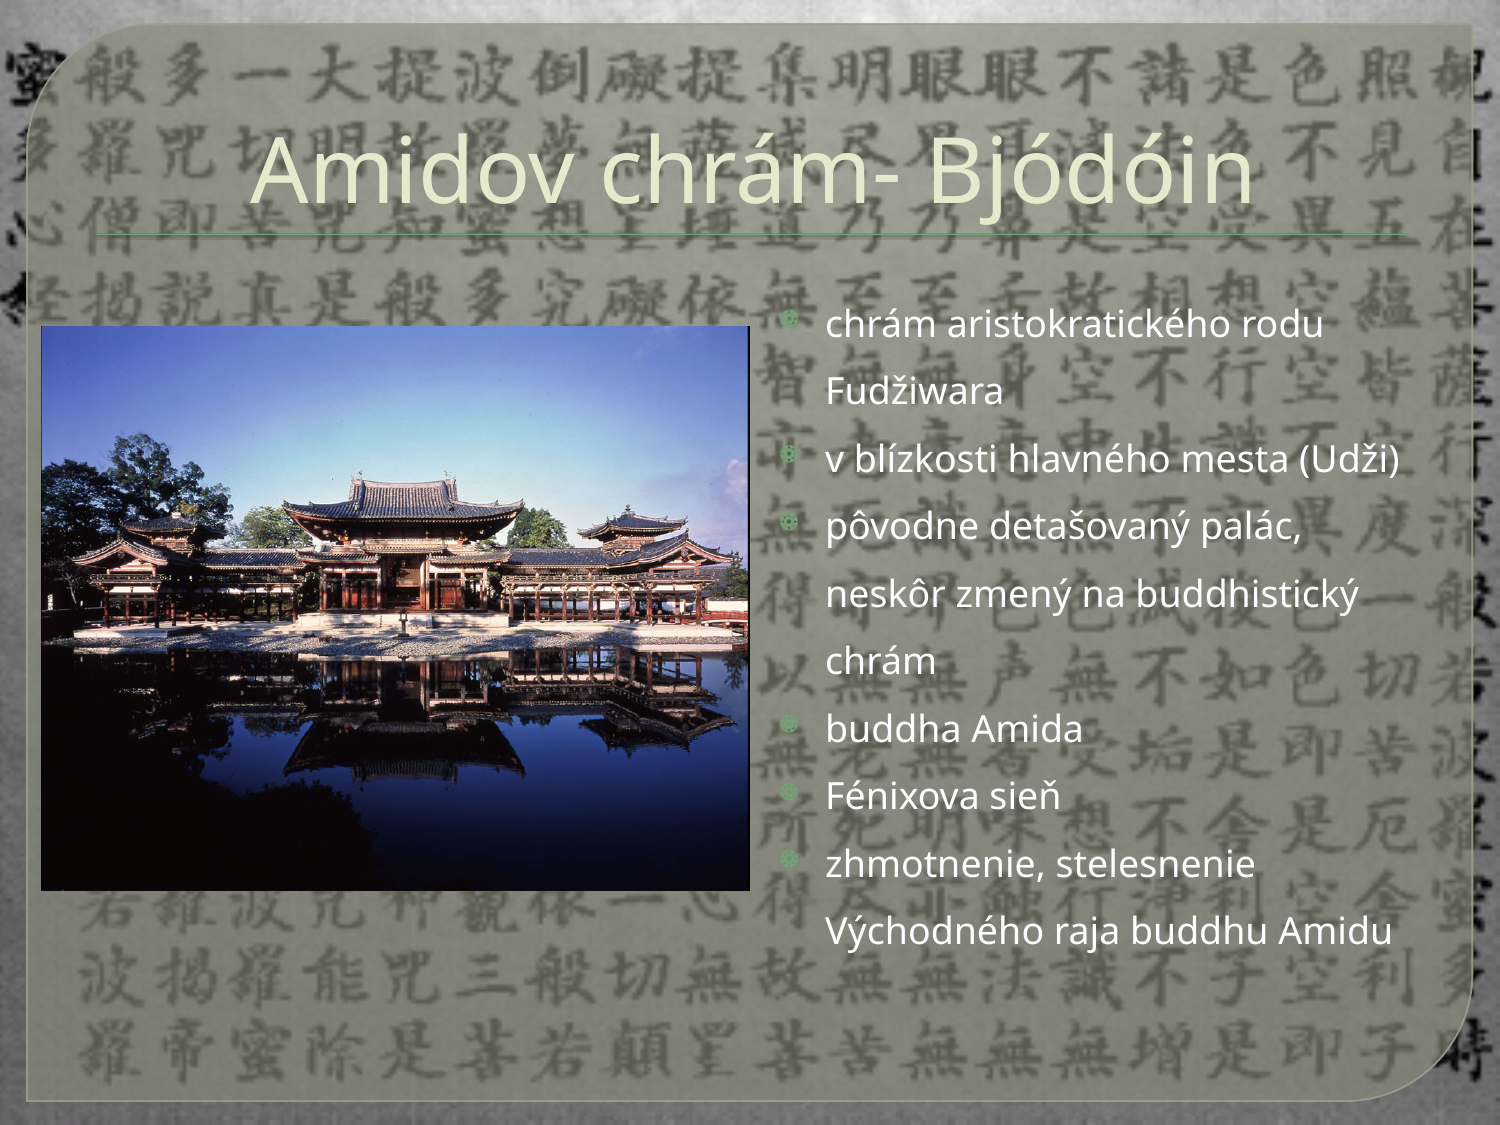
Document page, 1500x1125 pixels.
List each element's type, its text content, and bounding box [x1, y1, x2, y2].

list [41, 325, 751, 891]
picture [0, 0, 1500, 1125]
list chrám aristokratického rodu Fudžiwara v blízkosti hlavného mesta (Udži) pôvodne detašovaný palác, neskôr zmený na buddhistický chrám buddha Amida Fénixova sieň zhmotnenie, stelesnenie Východného raja buddhu Amidu [762, 270, 1425, 1013]
title Amidov chrám- Bjódóin [75, 41, 1425, 230]
